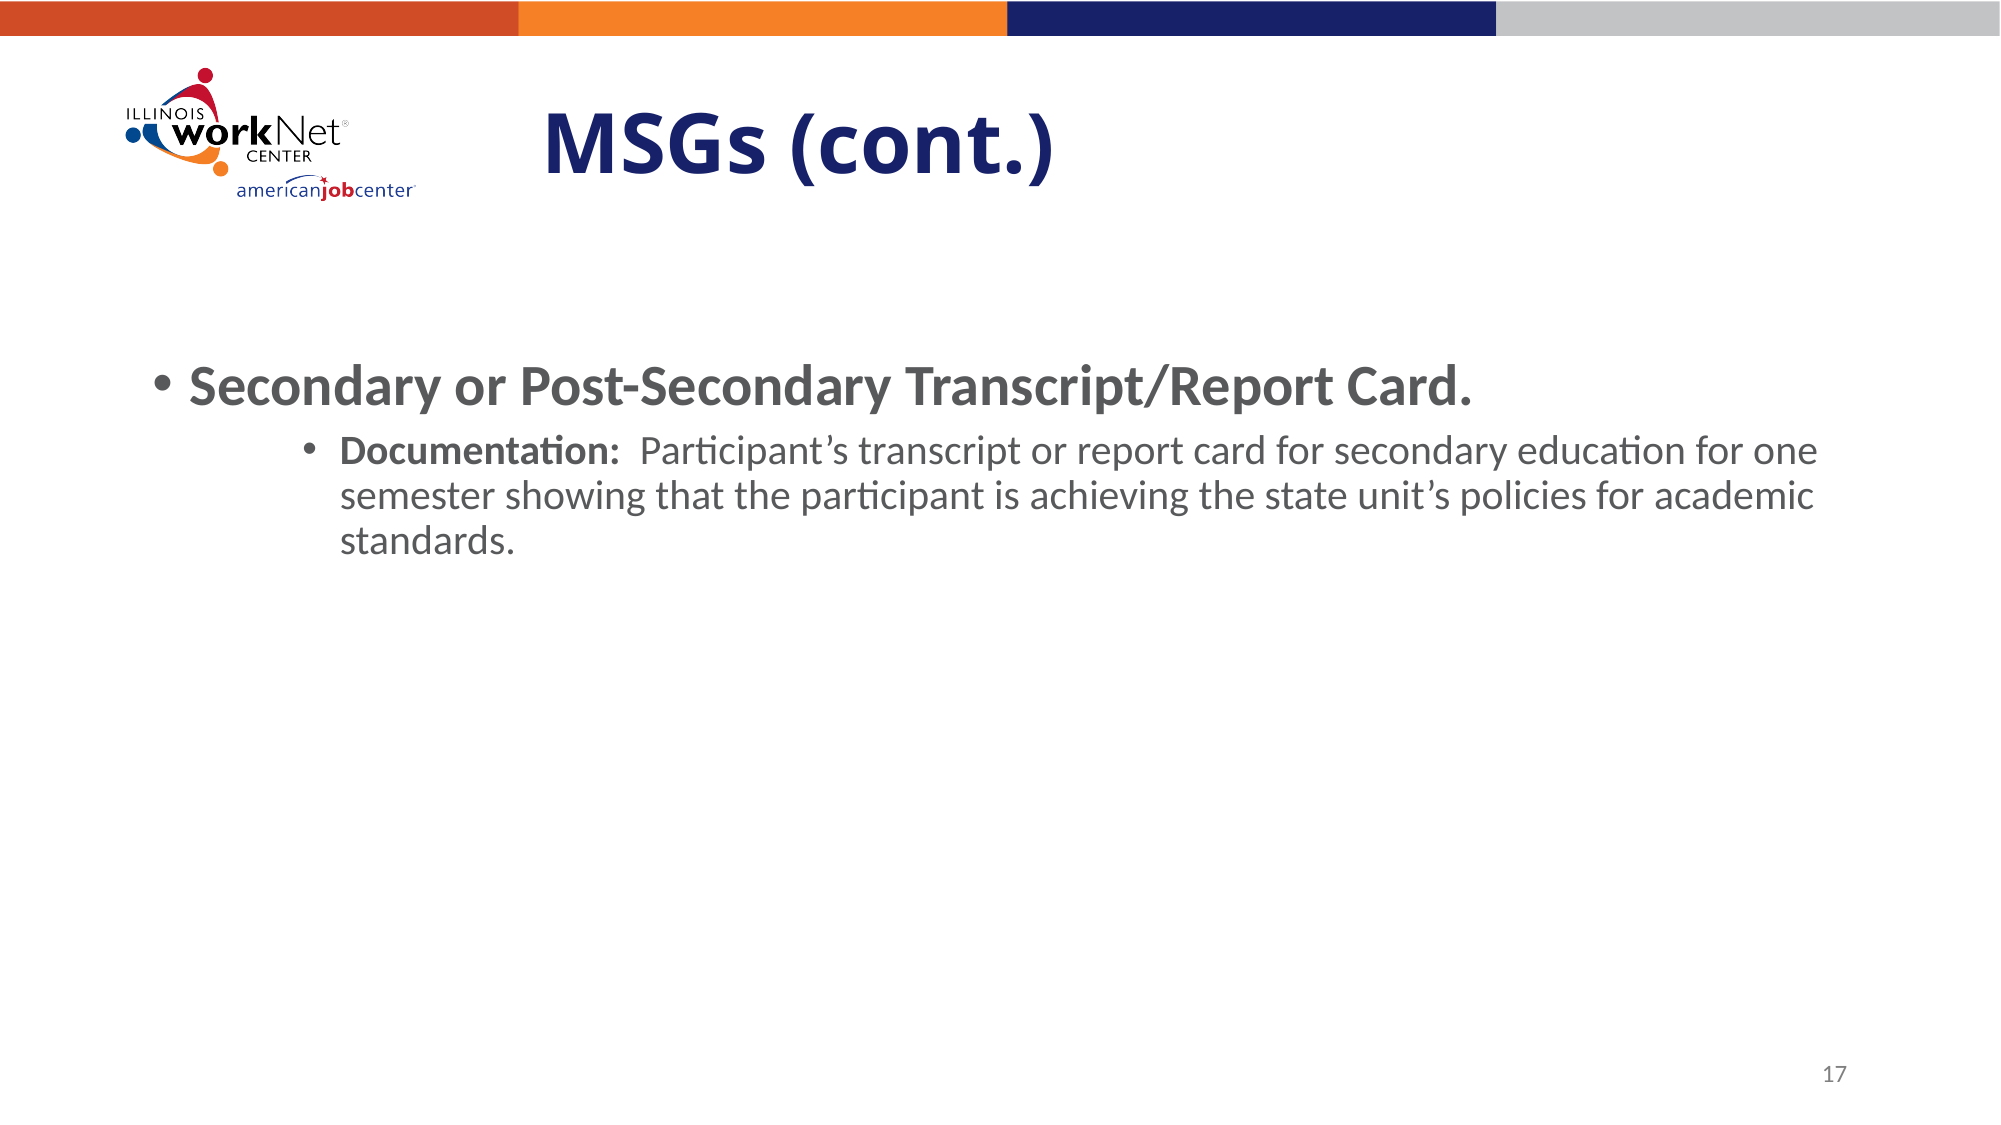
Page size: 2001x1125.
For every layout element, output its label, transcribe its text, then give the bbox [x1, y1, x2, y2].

list Secondary or Post-Secondary Transcript/Report Card. Documentation: Participant’s transcript or report card for secondary education for one semester showing that the participant is achieving the state unit’s policies for academic standards. [137, 347, 1863, 1014]
title MSGs (cont.) [526, 100, 1777, 193]
slide_number 17 [1412, 1042, 1863, 1103]
picture [0, 0, 2000, 1125]
